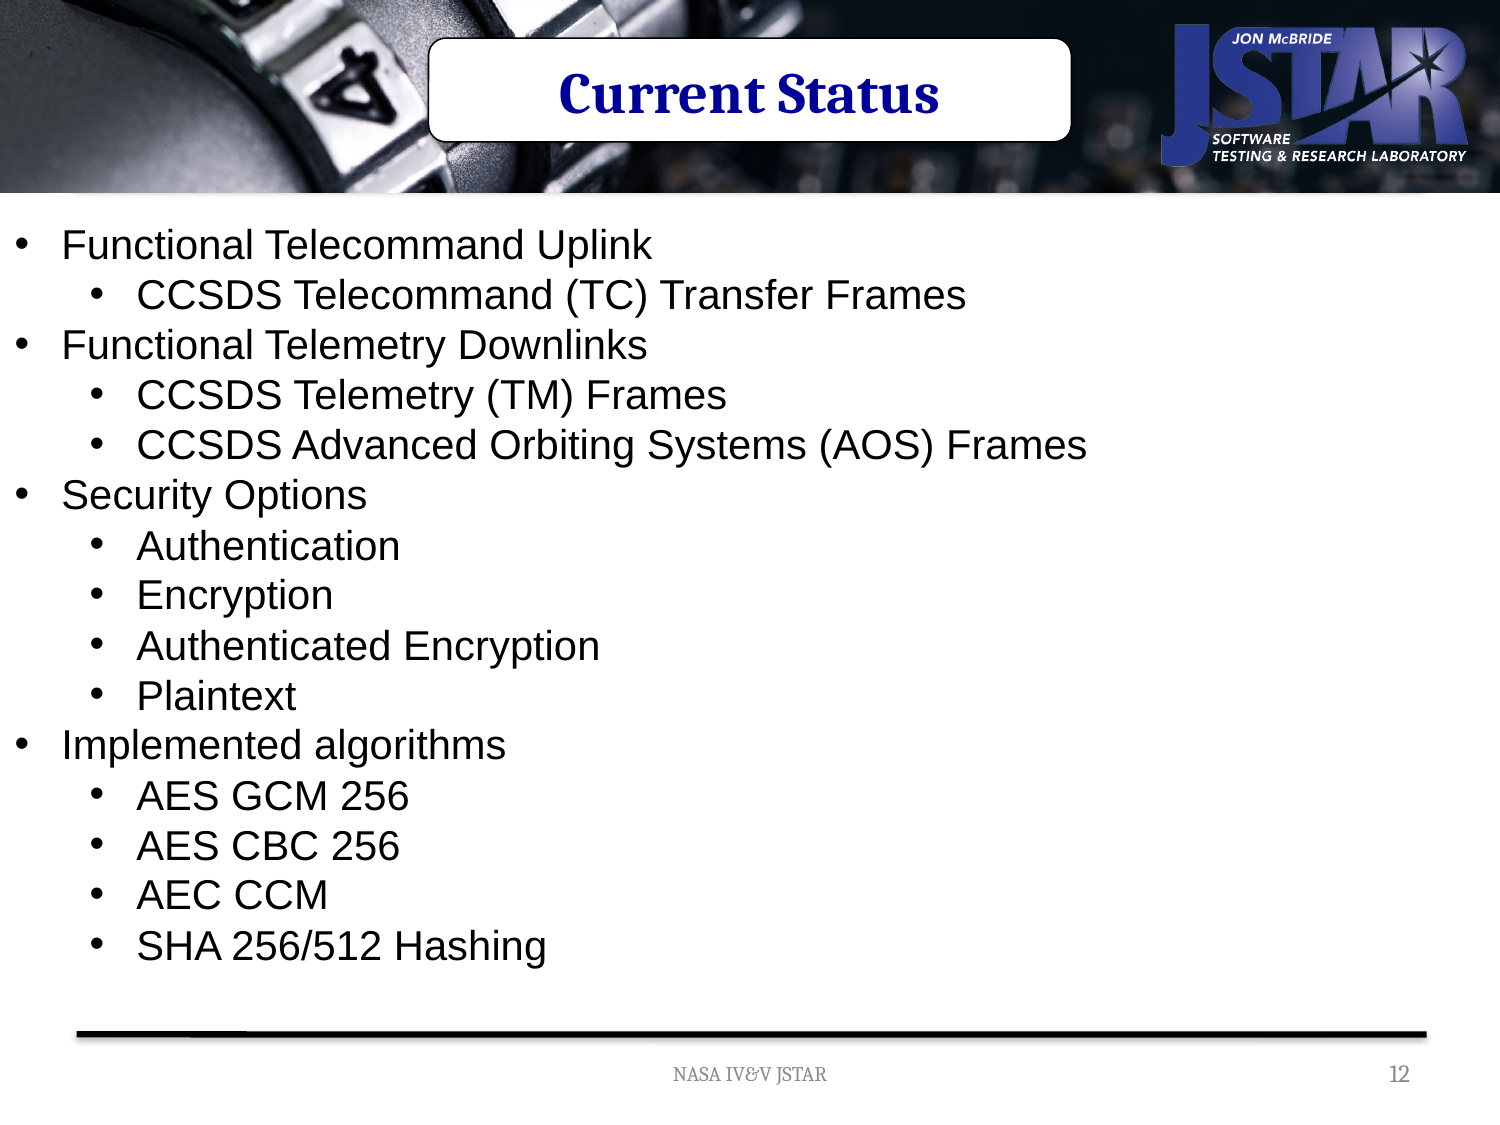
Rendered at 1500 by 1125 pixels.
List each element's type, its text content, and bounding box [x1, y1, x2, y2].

picture [0, 0, 1500, 193]
footer NASA IV&V JSTAR [203, 1042, 1302, 1103]
text_box Current Status [427, 37, 1073, 143]
slide_number 12 [1362, 1042, 1425, 1103]
text_box Functional Telecommand Uplink CCSDS Telecommand (TC) Transfer Frames Functional Telemetry Downlinks CCSDS Telemetry (TM) Frames CCSDS Advanced Orbiting Systems (AOS) Frames Security Options Authentication Encryption Authenticated Encryption Plaintext Implemented algorithms AES GCM 256 AES CBC 256 AEC CCM SHA 256/512 Hashing [0, 210, 1474, 976]
